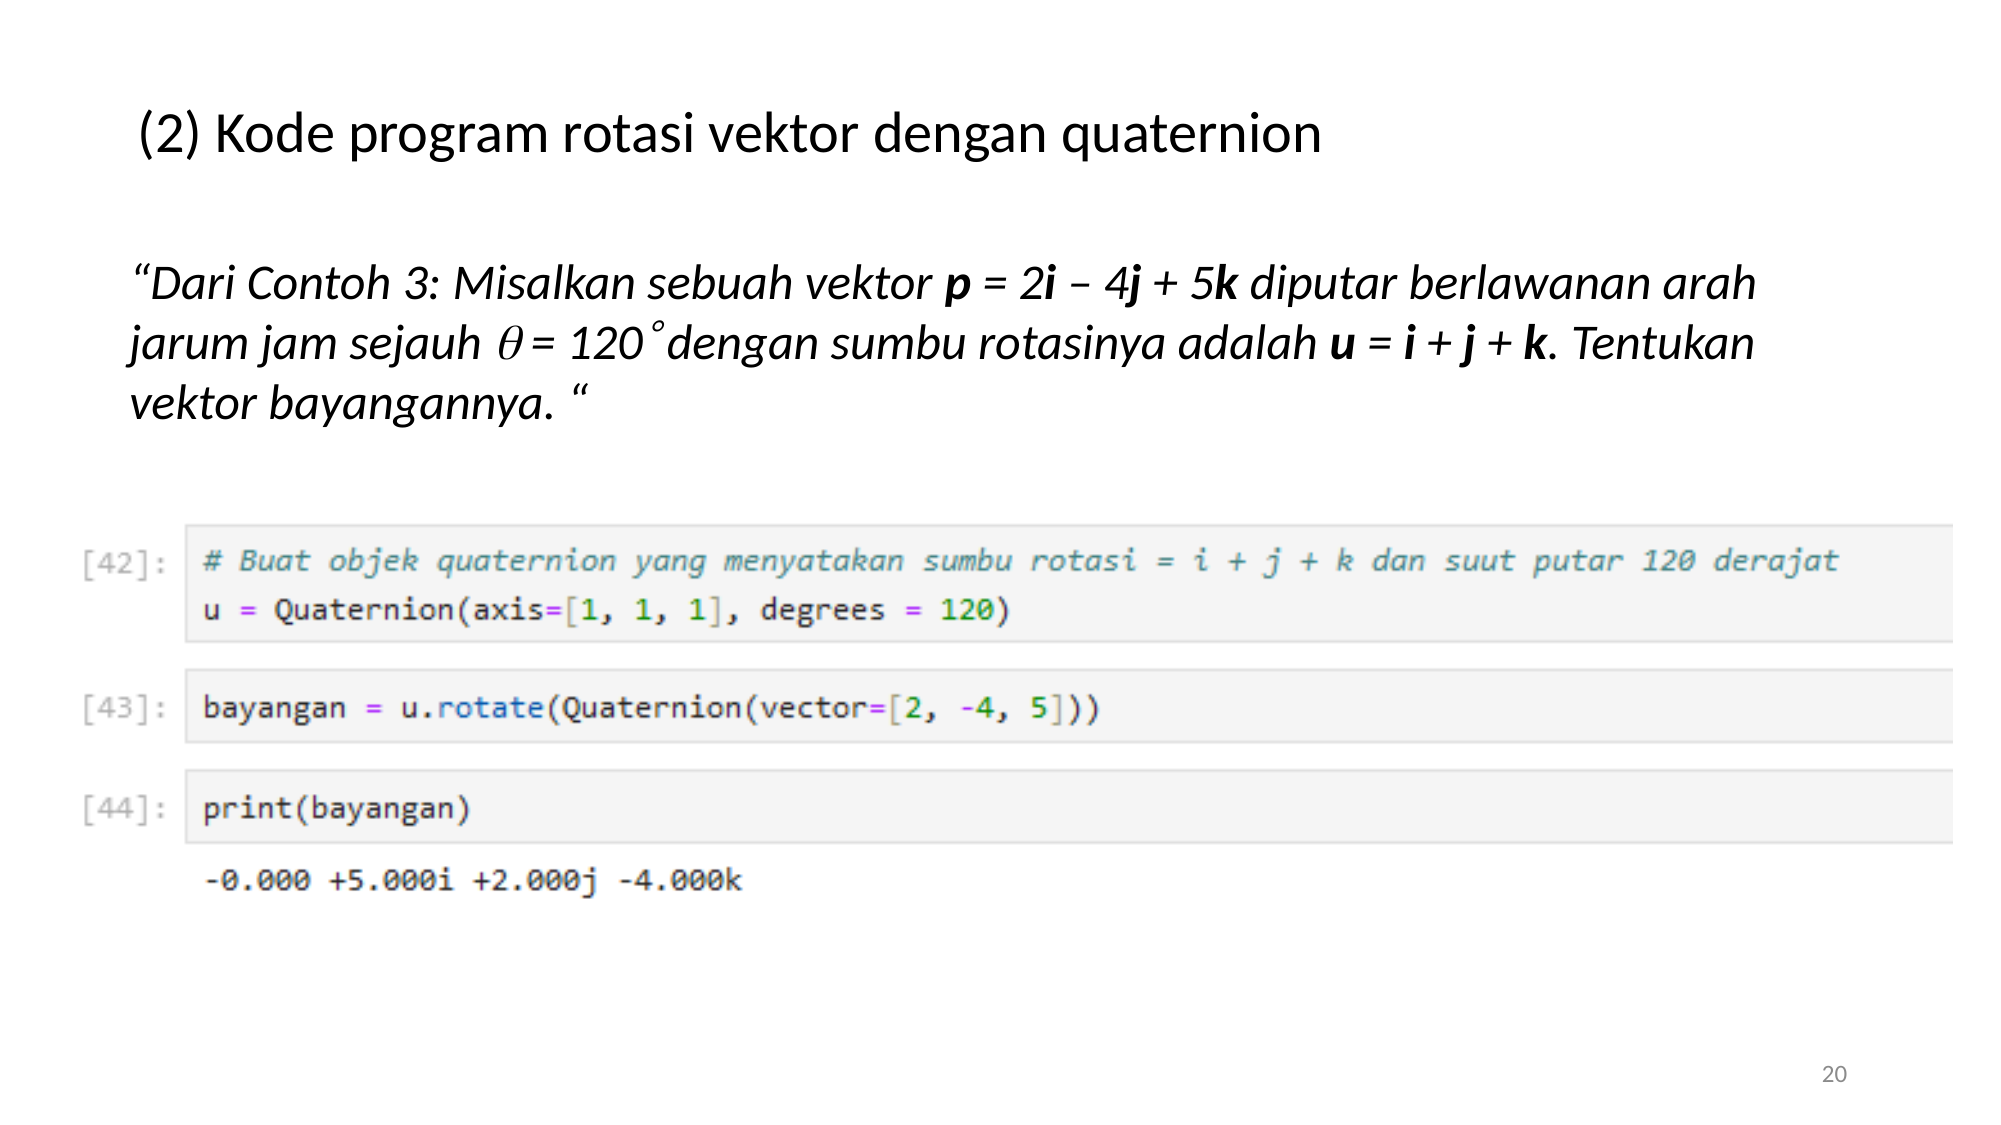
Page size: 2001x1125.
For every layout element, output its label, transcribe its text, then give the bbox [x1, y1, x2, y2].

text_box “Dari Contoh 3: Misalkan sebuah vektor p = 2i – 4j + 5k diputar berlawanan arah jarum jam sejauh  = 120 dengan sumbu rotasinya adalah u = i + j + k. Tentukan vektor bayangannya. “ [114, 241, 1886, 437]
slide_number 20 [1412, 1042, 1863, 1103]
picture [47, 507, 1953, 922]
text_box (2) Kode program rotasi vektor dengan quaternion [122, 86, 1809, 172]
